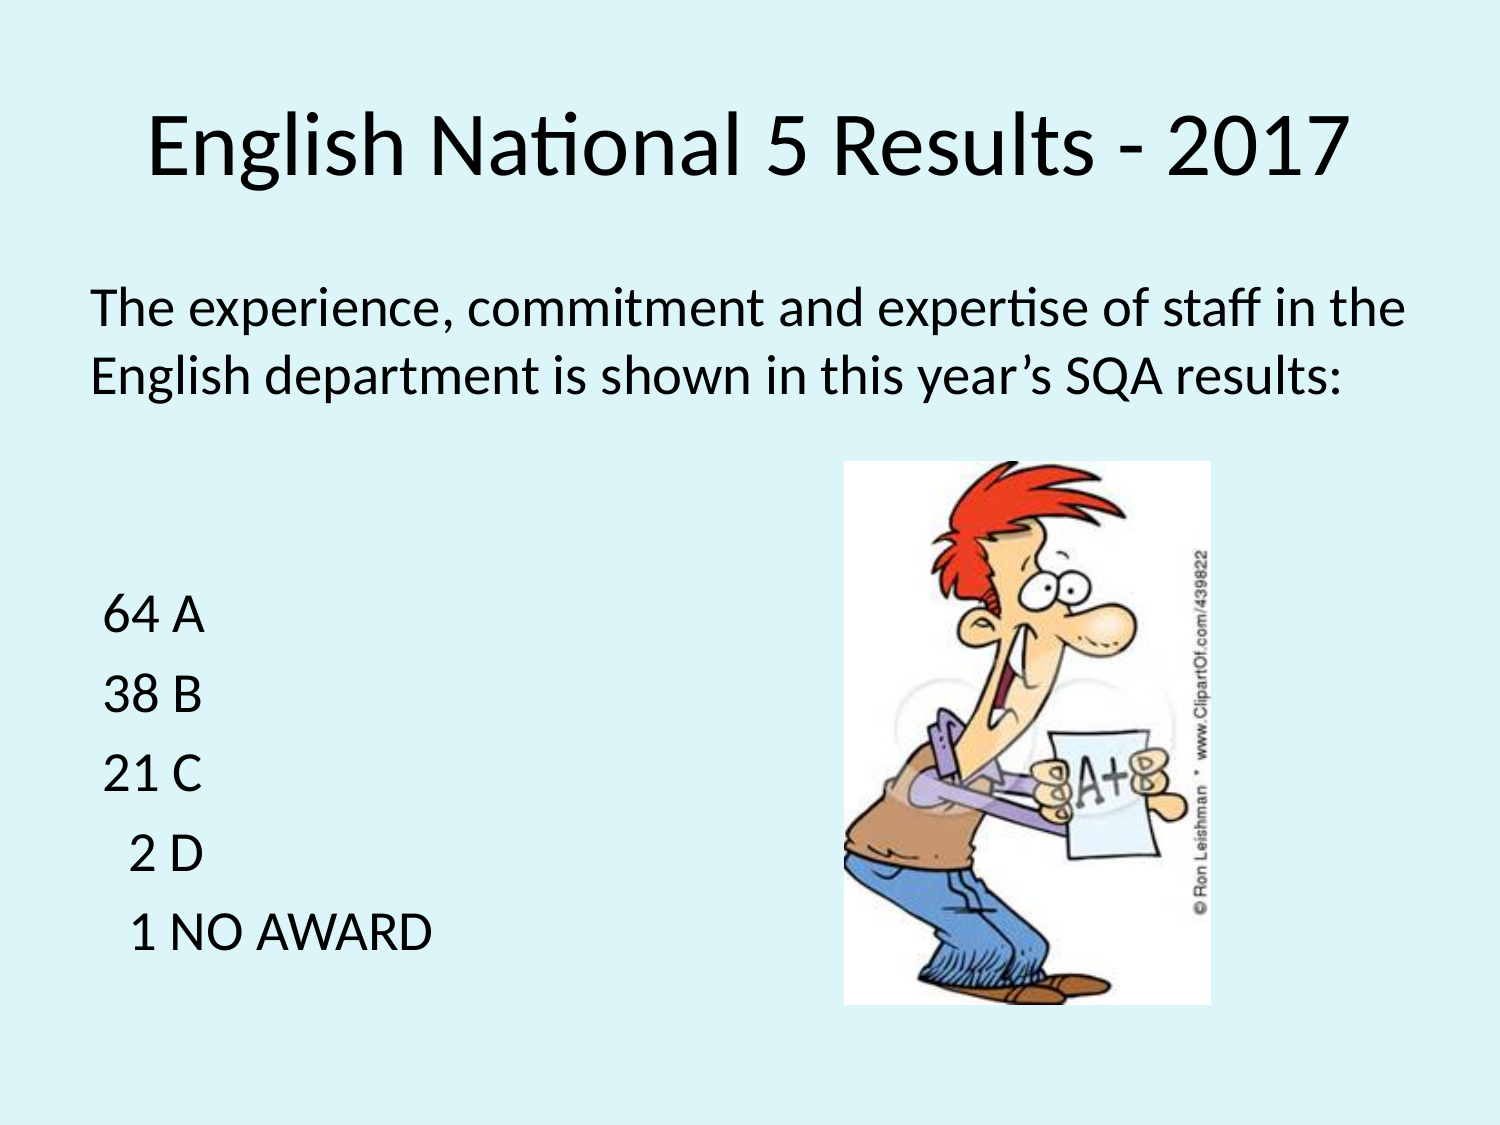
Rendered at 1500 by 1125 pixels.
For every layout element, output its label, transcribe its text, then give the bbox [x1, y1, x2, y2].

title English National 5 Results - 2017 [75, 45, 1425, 233]
picture [844, 460, 1211, 1006]
list The experience, commitment and expertise of staff in the English department is shown in this year’s SQA results: 64 A 38 B 21 C 2 D 1 NO AWARD [75, 262, 1425, 1005]
